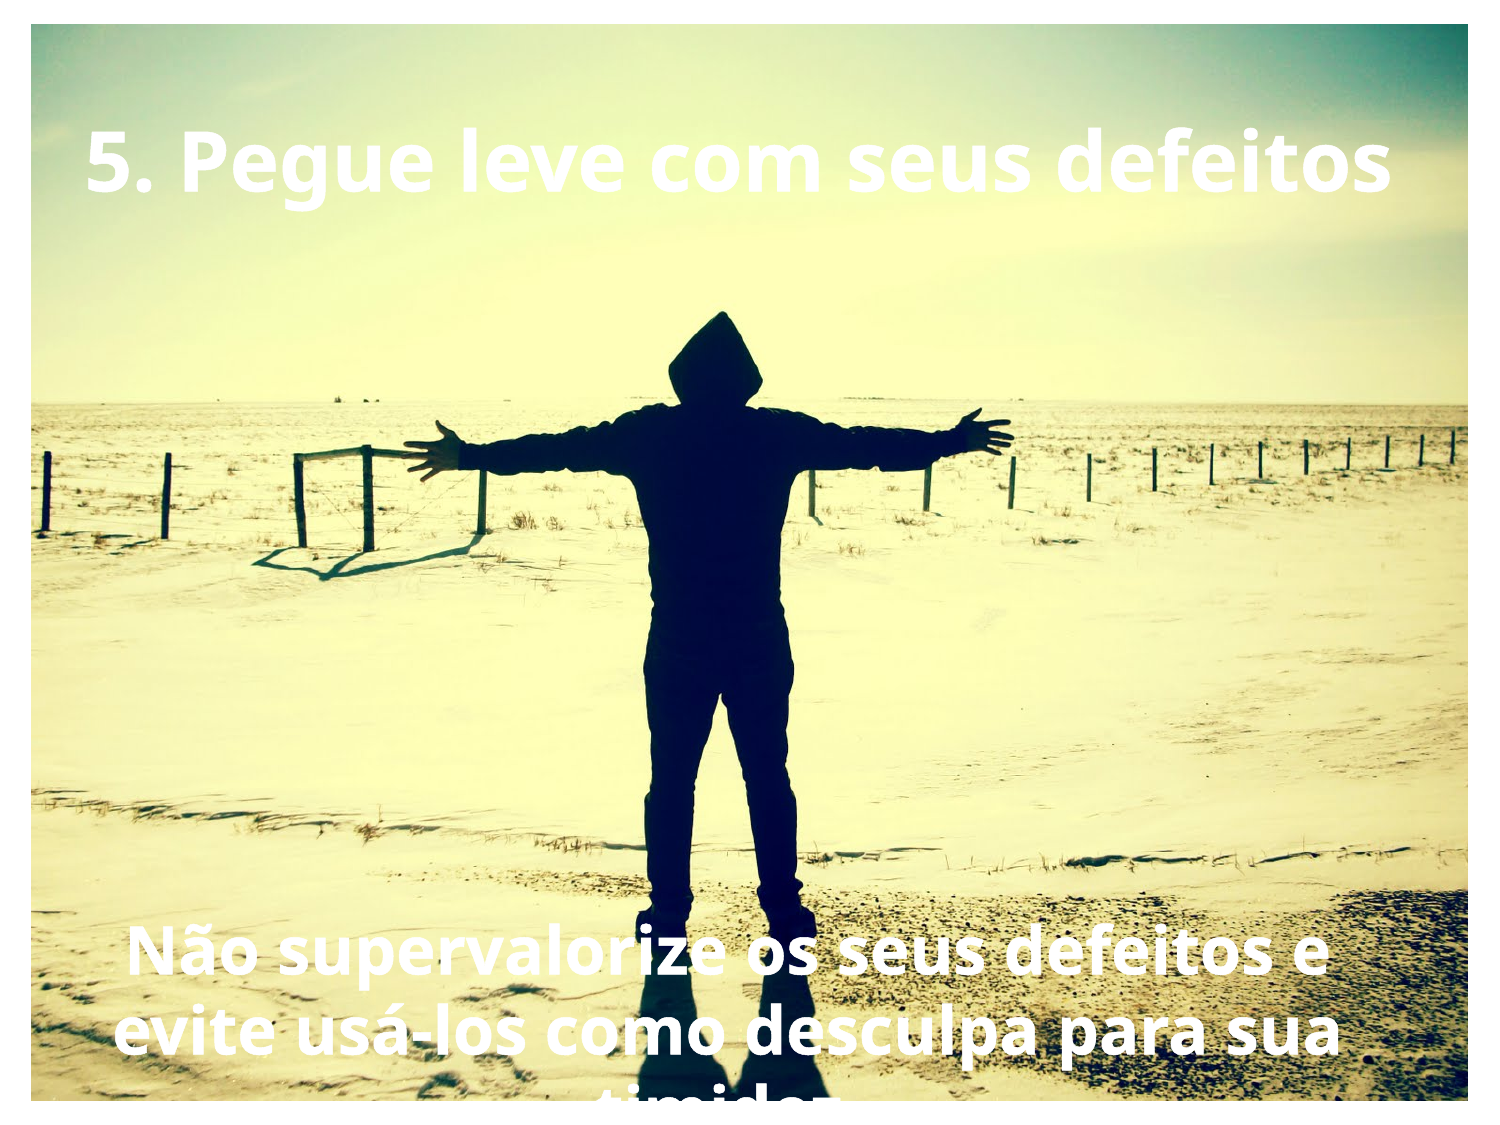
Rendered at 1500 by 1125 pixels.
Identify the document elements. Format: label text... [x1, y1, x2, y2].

picture [0, 0, 1500, 1125]
text_box 5. Pegue leve com seus defeitos Não supervalorize os seus defeitos e evite usá-los como desculpa para sua timidez, [19, 100, 1437, 1125]
text_box [13, 5, 1487, 1119]
